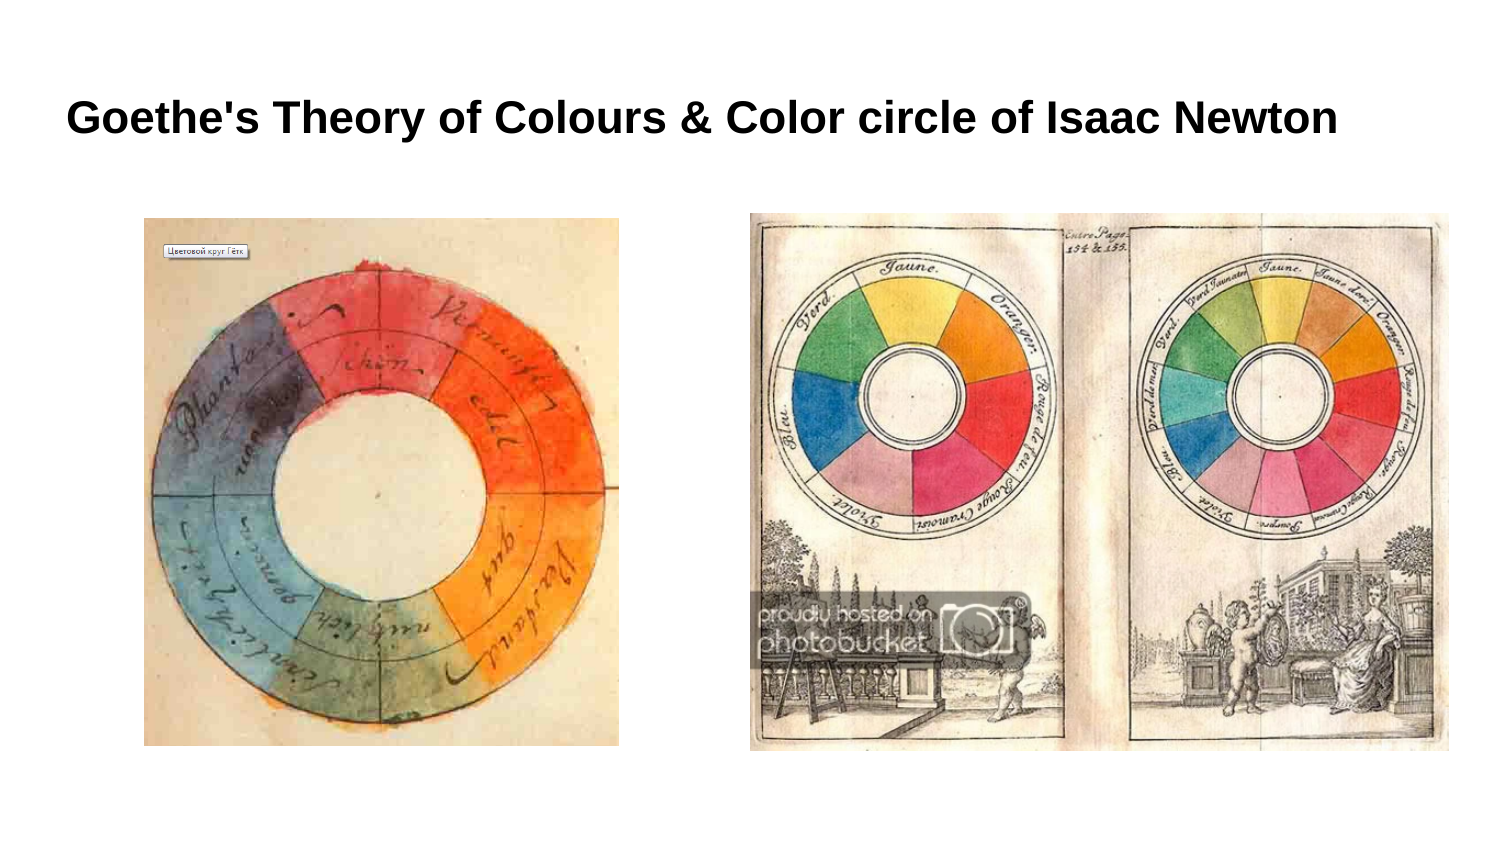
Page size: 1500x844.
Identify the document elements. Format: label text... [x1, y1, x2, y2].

picture [750, 213, 1450, 752]
picture [144, 218, 619, 746]
title Goethe's Theory of Colours & Color circle of Isaac Newton [51, 72, 1449, 167]
